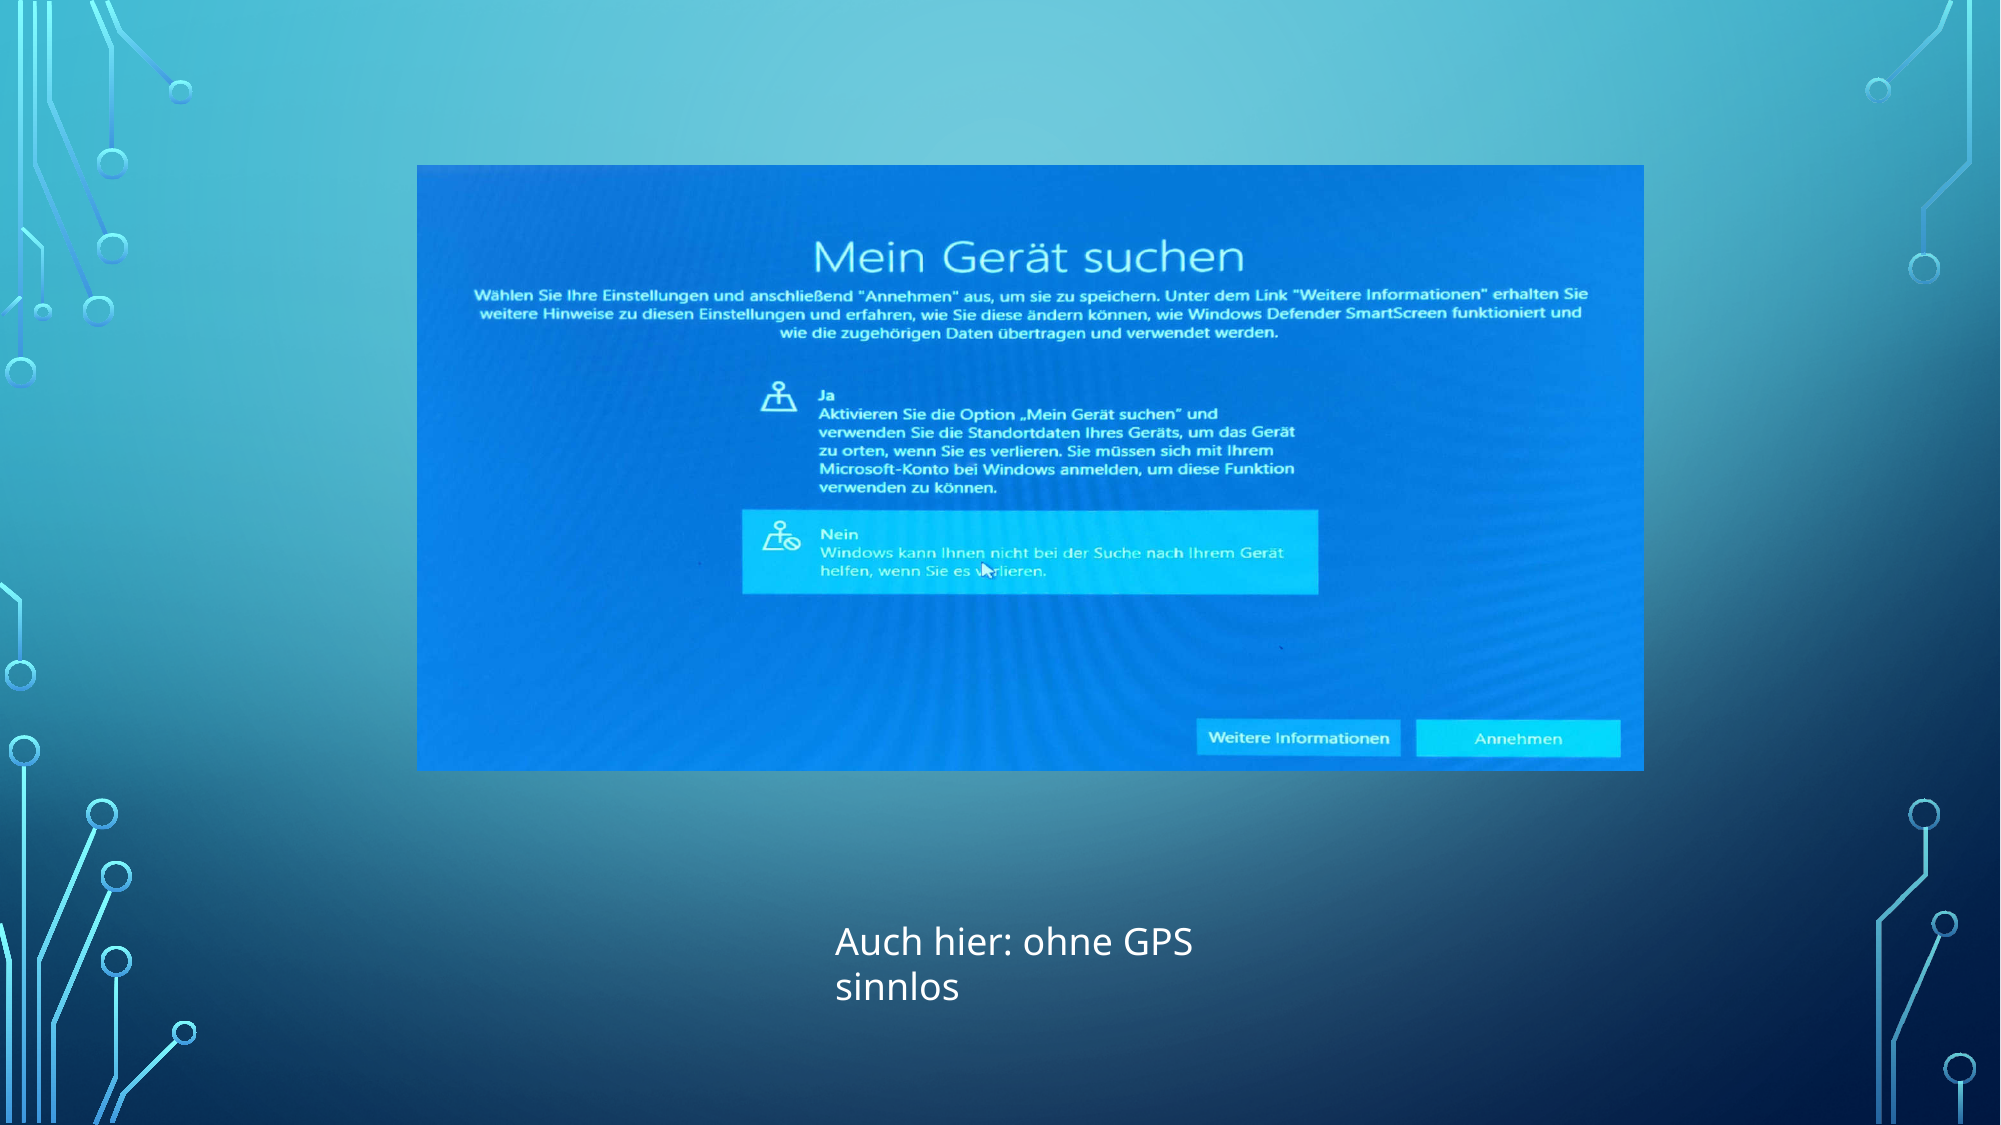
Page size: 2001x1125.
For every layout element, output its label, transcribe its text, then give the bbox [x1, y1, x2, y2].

text_box Auch hier: ohne GPS sinnlos [820, 910, 1266, 1016]
picture [417, 165, 1645, 771]
